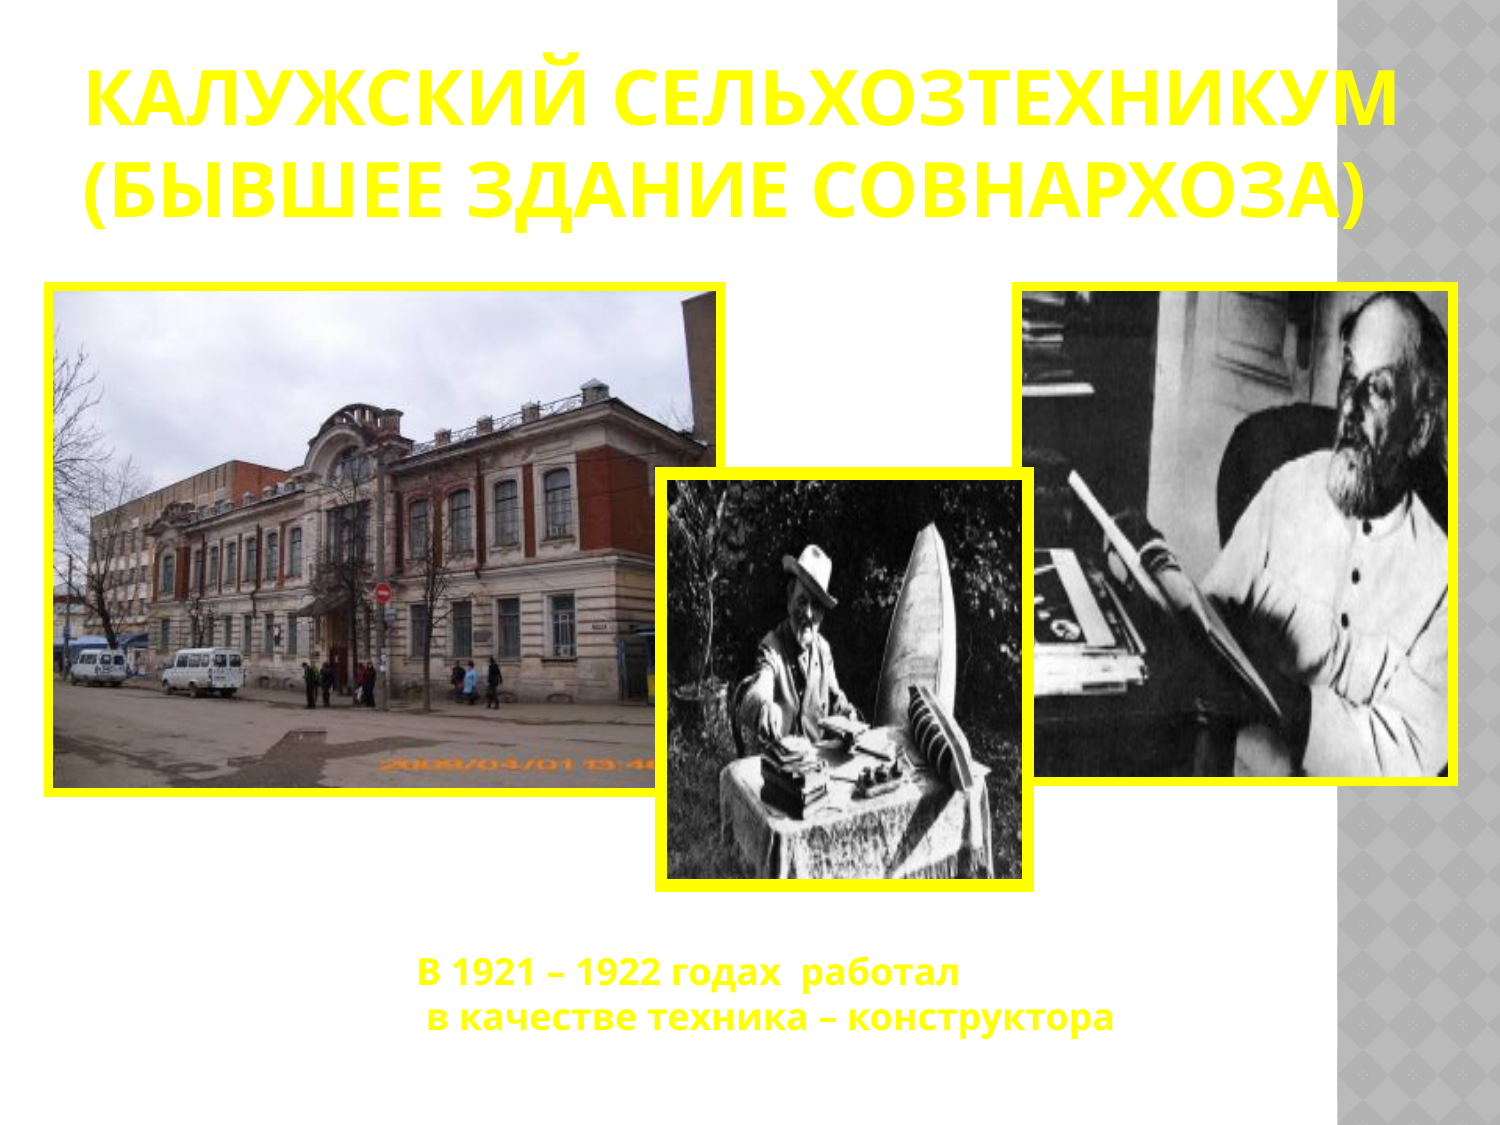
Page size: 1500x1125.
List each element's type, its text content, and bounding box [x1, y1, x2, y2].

text_box В 1921 – 1922 годах работал в качестве техника – конструктора [401, 940, 1141, 1046]
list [1021, 290, 1449, 778]
title Калужский сельхозтехникум (бывшее здание совнархоза) [75, 45, 1425, 233]
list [51, 290, 716, 790]
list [666, 479, 1022, 880]
